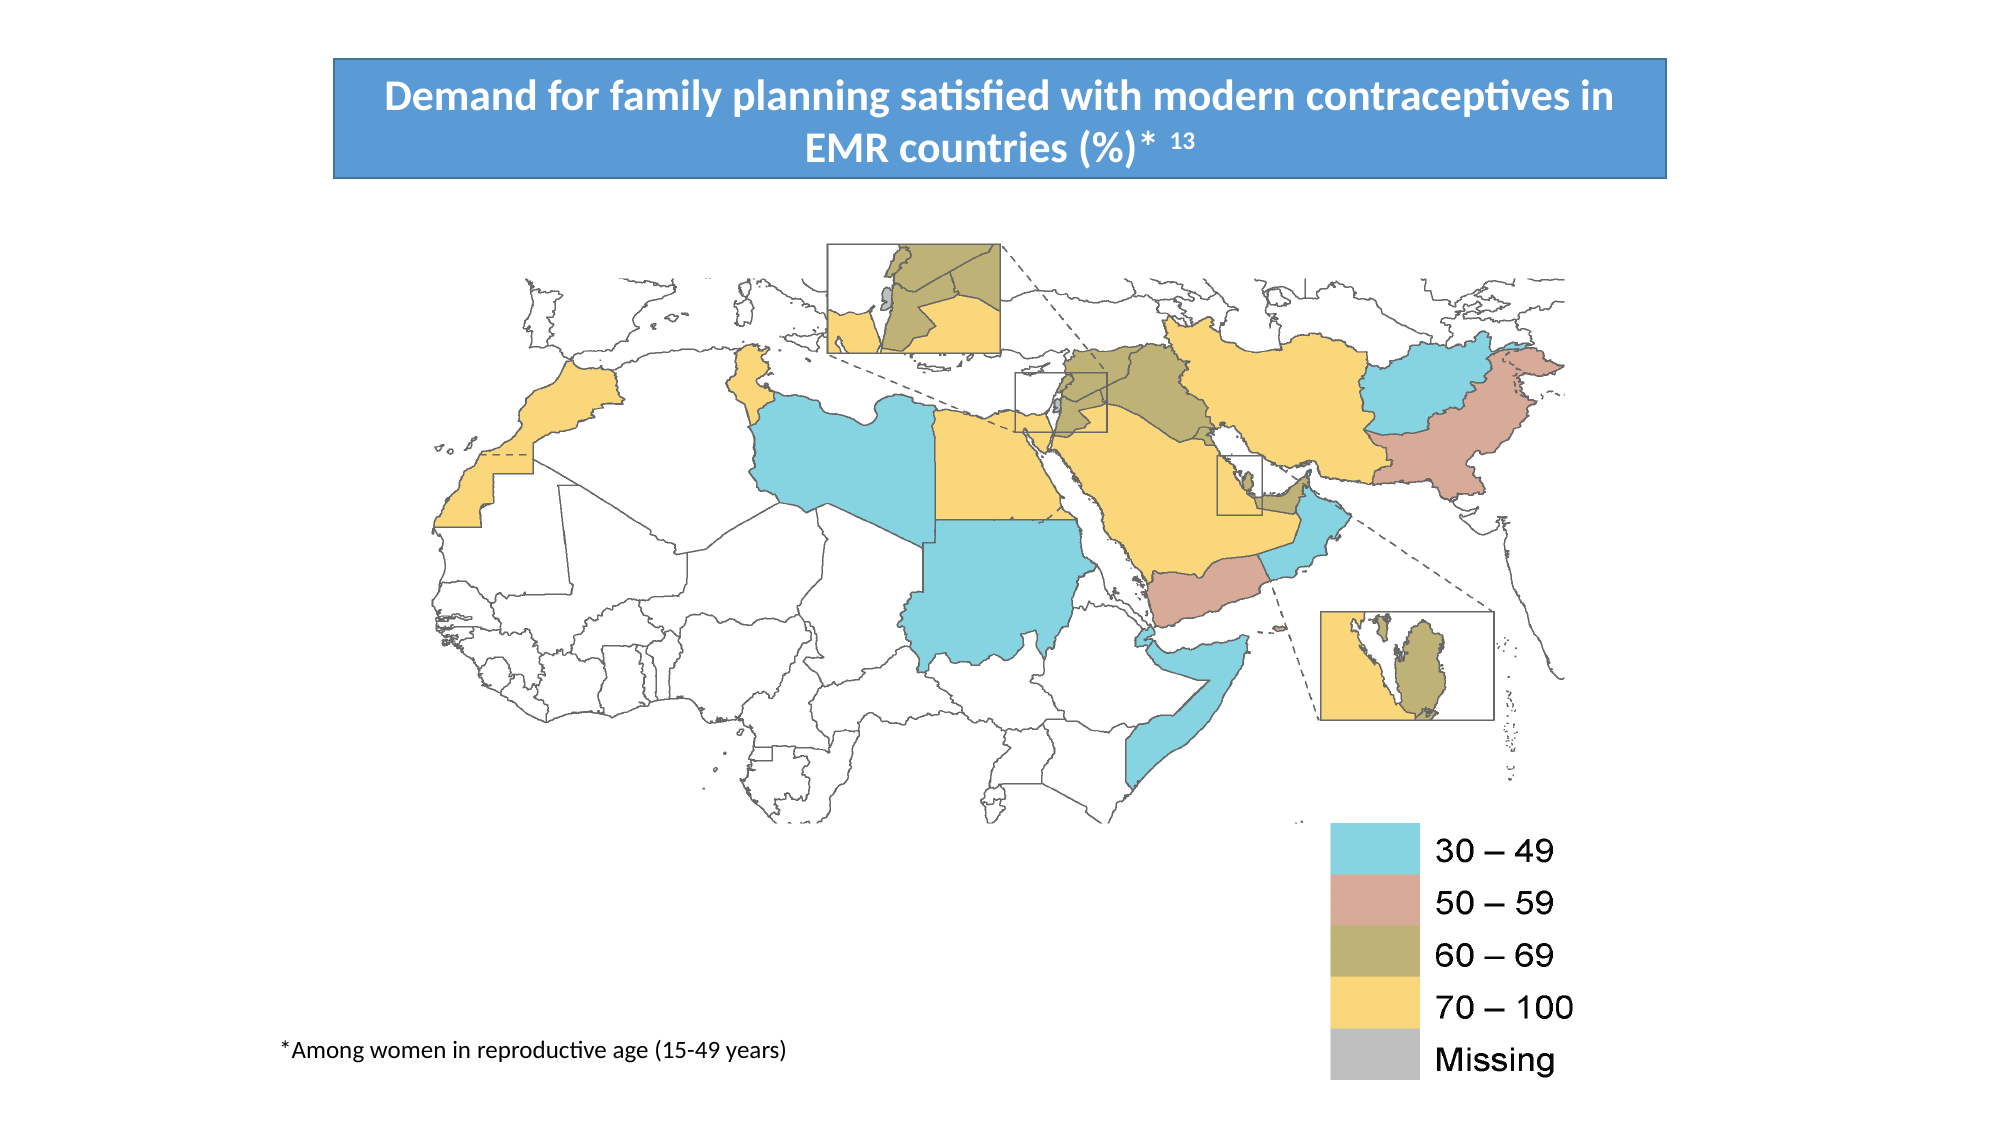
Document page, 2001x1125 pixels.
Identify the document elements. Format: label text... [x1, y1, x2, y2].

picture [418, 238, 1582, 1090]
text_box *Among women in reproductive age (15-49 years) [264, 1026, 418, 1071]
text_box Demand for family planning satisfied with modern contraceptives in EMR countries (%)* 13 [334, 58, 1666, 179]
